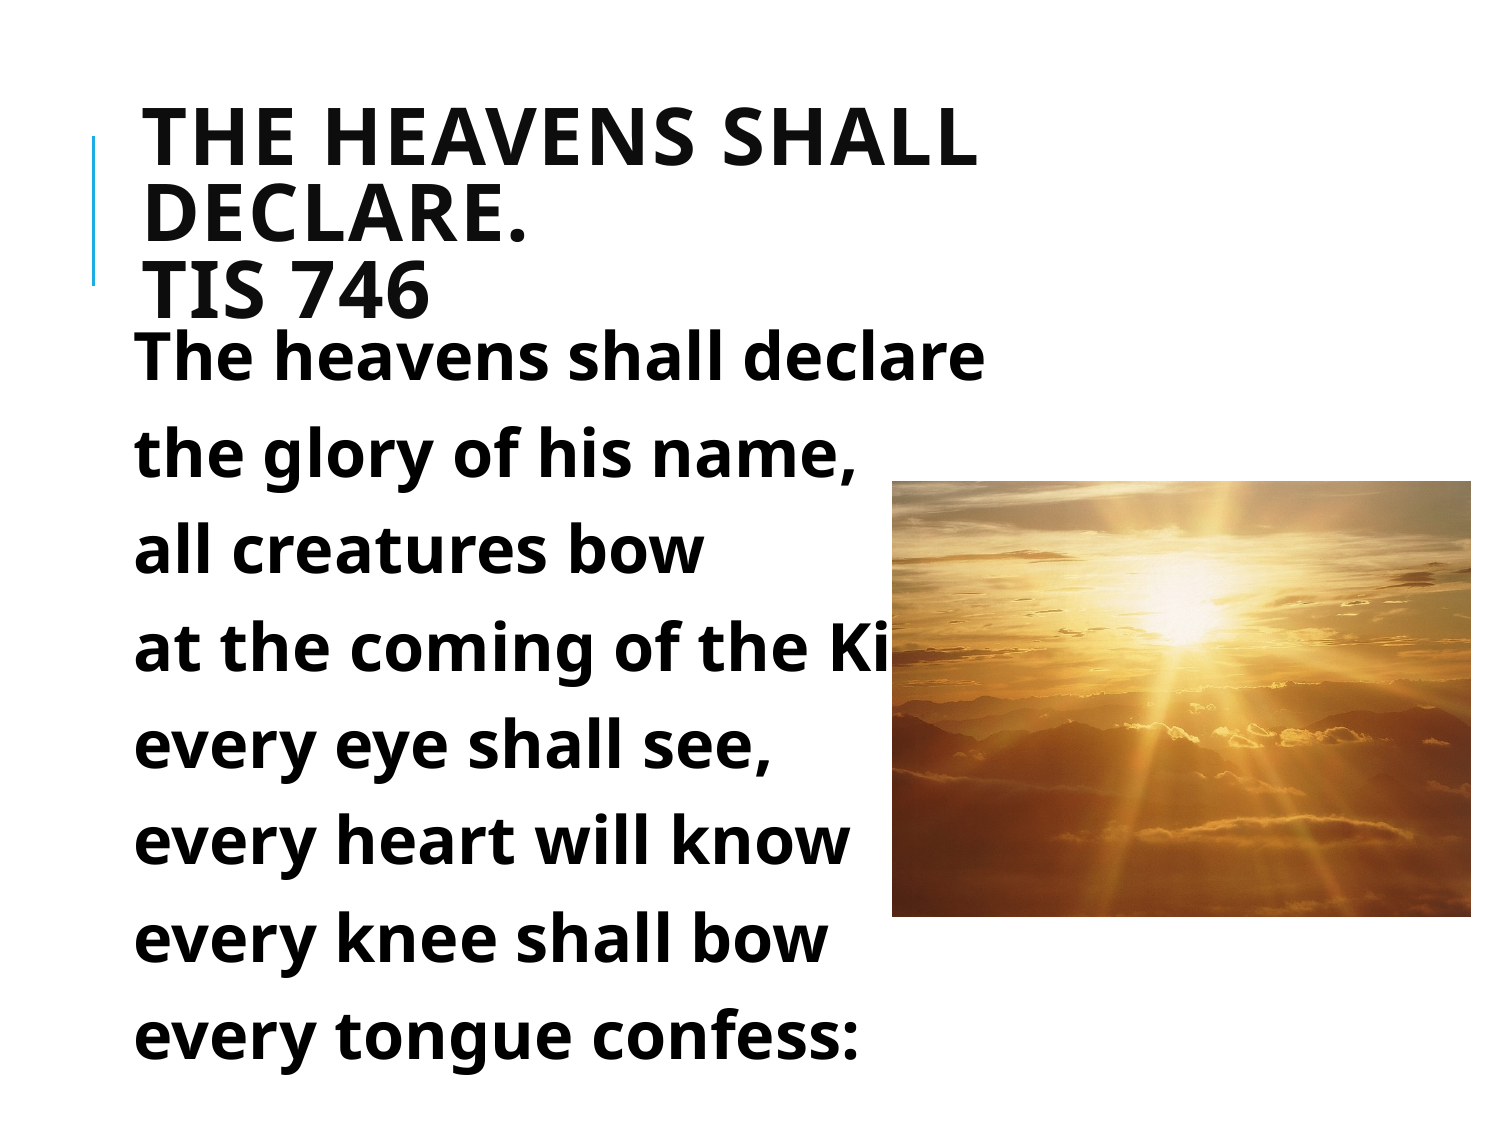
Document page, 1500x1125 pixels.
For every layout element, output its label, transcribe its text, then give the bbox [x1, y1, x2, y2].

picture [891, 481, 1471, 917]
list The heavens shall declare the glory of his name, all creatures bow at the coming of the King; every eye shall see, every heart will know every knee shall bow every tongue confess: [126, 314, 1322, 1084]
title The heavens shall declare. TIS 746 [126, 96, 1322, 314]
